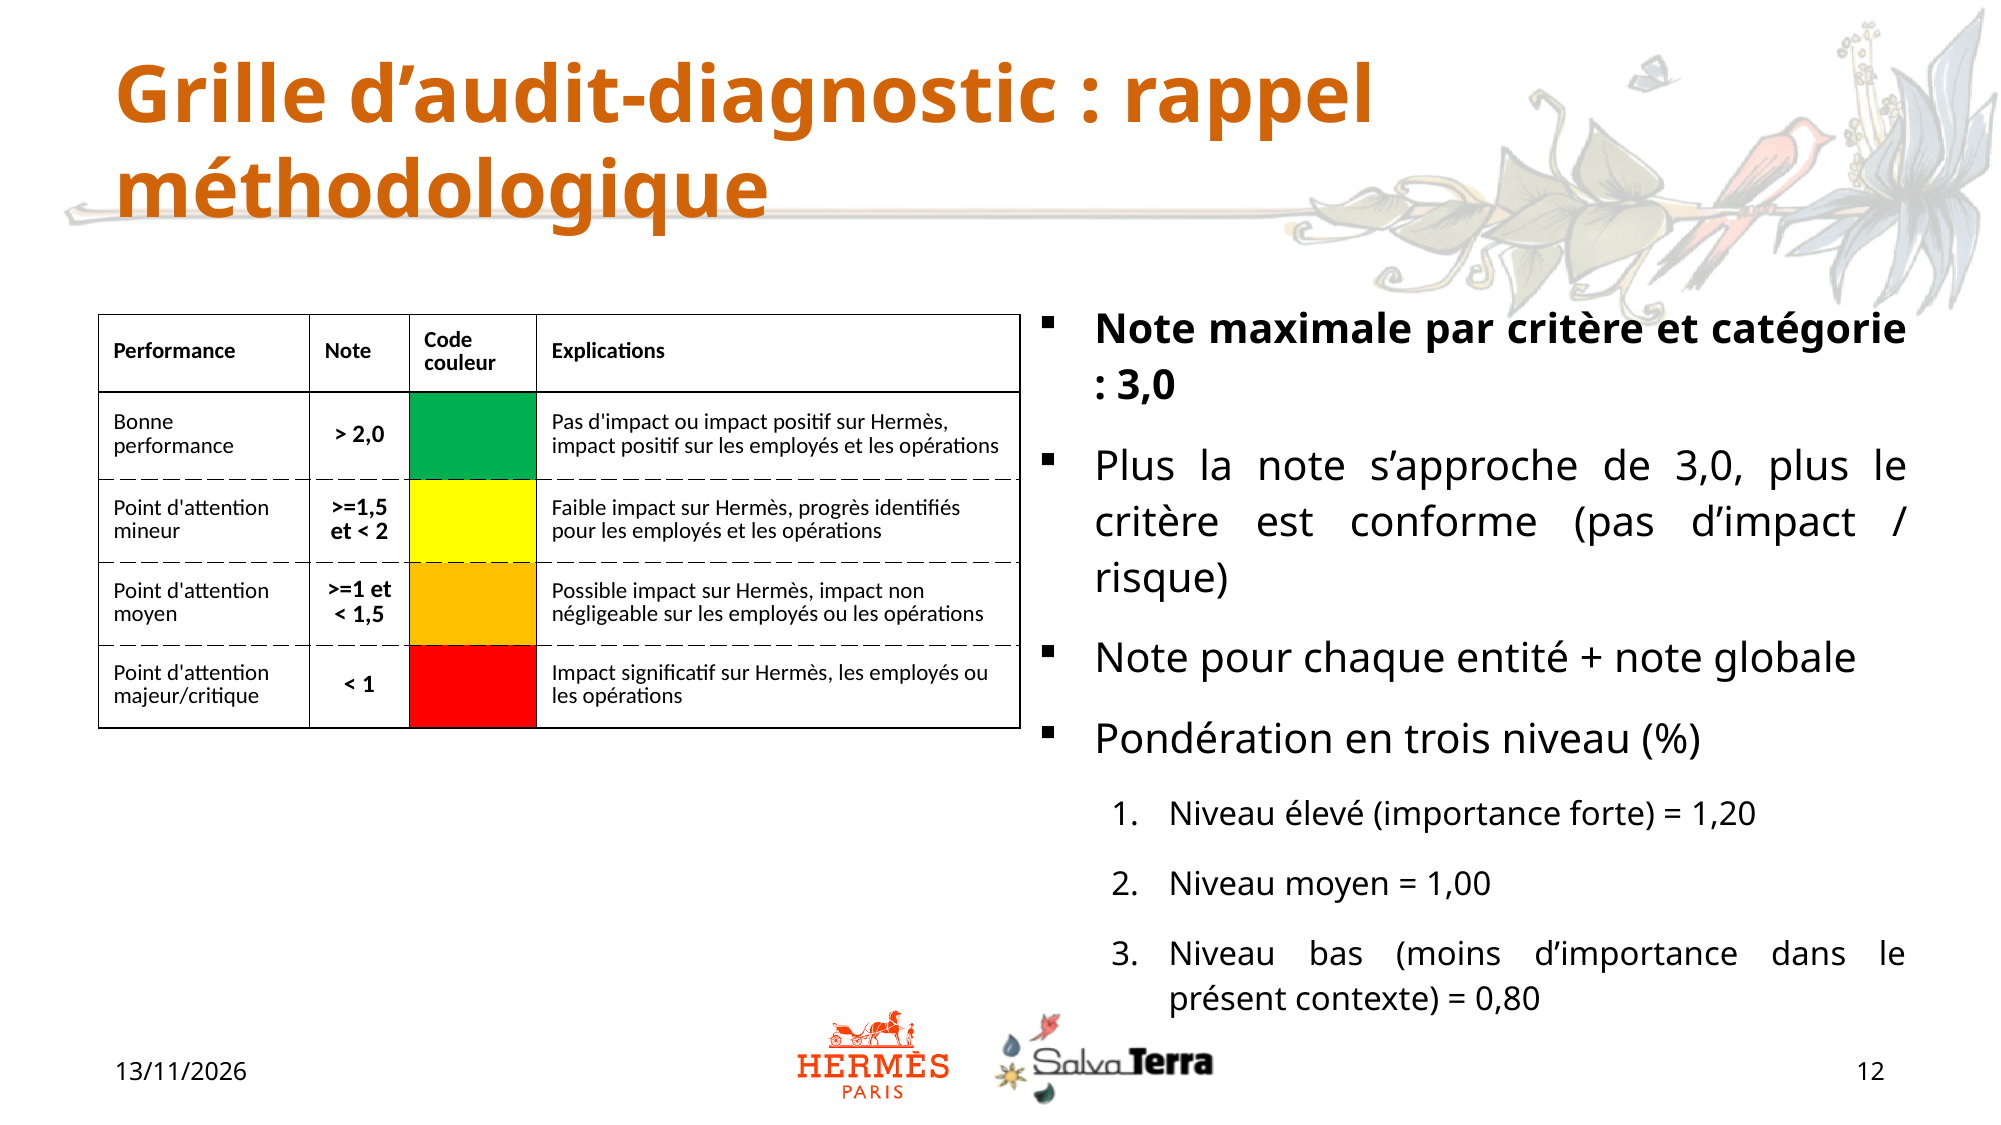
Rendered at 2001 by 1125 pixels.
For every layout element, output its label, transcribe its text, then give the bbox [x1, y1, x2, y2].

table_cell < 1 [310, 645, 409, 727]
table_cell >=1,5 et < 2 [310, 480, 409, 563]
table_cell [410, 645, 536, 727]
picture [993, 1013, 1214, 1105]
table_cell Point d'attention mineur [99, 480, 309, 563]
table_header Code couleur [410, 315, 536, 391]
table_header Note [310, 315, 409, 391]
table_cell Bonne performance [99, 393, 309, 480]
table_cell Point d'attention moyen [99, 563, 309, 645]
table_cell Possible impact sur Hermès, impact non négligeable sur les employés ou les opérations [537, 563, 1019, 645]
table_cell > 2,0 [310, 393, 409, 480]
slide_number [99, 1042, 567, 1103]
table_cell Point d'attention majeur/critique [99, 645, 309, 727]
table_cell [410, 480, 536, 563]
table_cell Faible impact sur Hermès, progrès identifiés pour les employés et les opérations [537, 480, 1019, 563]
table_header Performance [99, 315, 309, 391]
table_cell [410, 563, 536, 645]
table_cell >=1 et < 1,5 [310, 563, 409, 645]
table_cell Pas d'impact ou impact positif sur Hermès, impact positif sur les employés et les opérations [537, 393, 1019, 480]
slide_number 12 [1433, 1042, 1900, 1103]
table_header Explications [537, 315, 1019, 391]
text_box Note maximale par critère et catégorie : 3,0 Plus la note s’approche de 3,0, plus le critère est conforme (pas d’impact / risque) Note pour chaque entité + note globale Pondération en trois niveau (%) Niveau élevé (importance forte) = 1,20 Niveau moyen = 1,00 Niveau bas (moins d’importance dans le présent contexte) = 0,80 [1023, 292, 1923, 1030]
table_cell Impact significatif sur Hermès, les employés ou les opérations [537, 645, 1019, 727]
picture [796, 999, 950, 1105]
title Grille d’audit-diagnostic : rappel méthodologique [99, 45, 1900, 233]
table_cell [410, 393, 536, 480]
